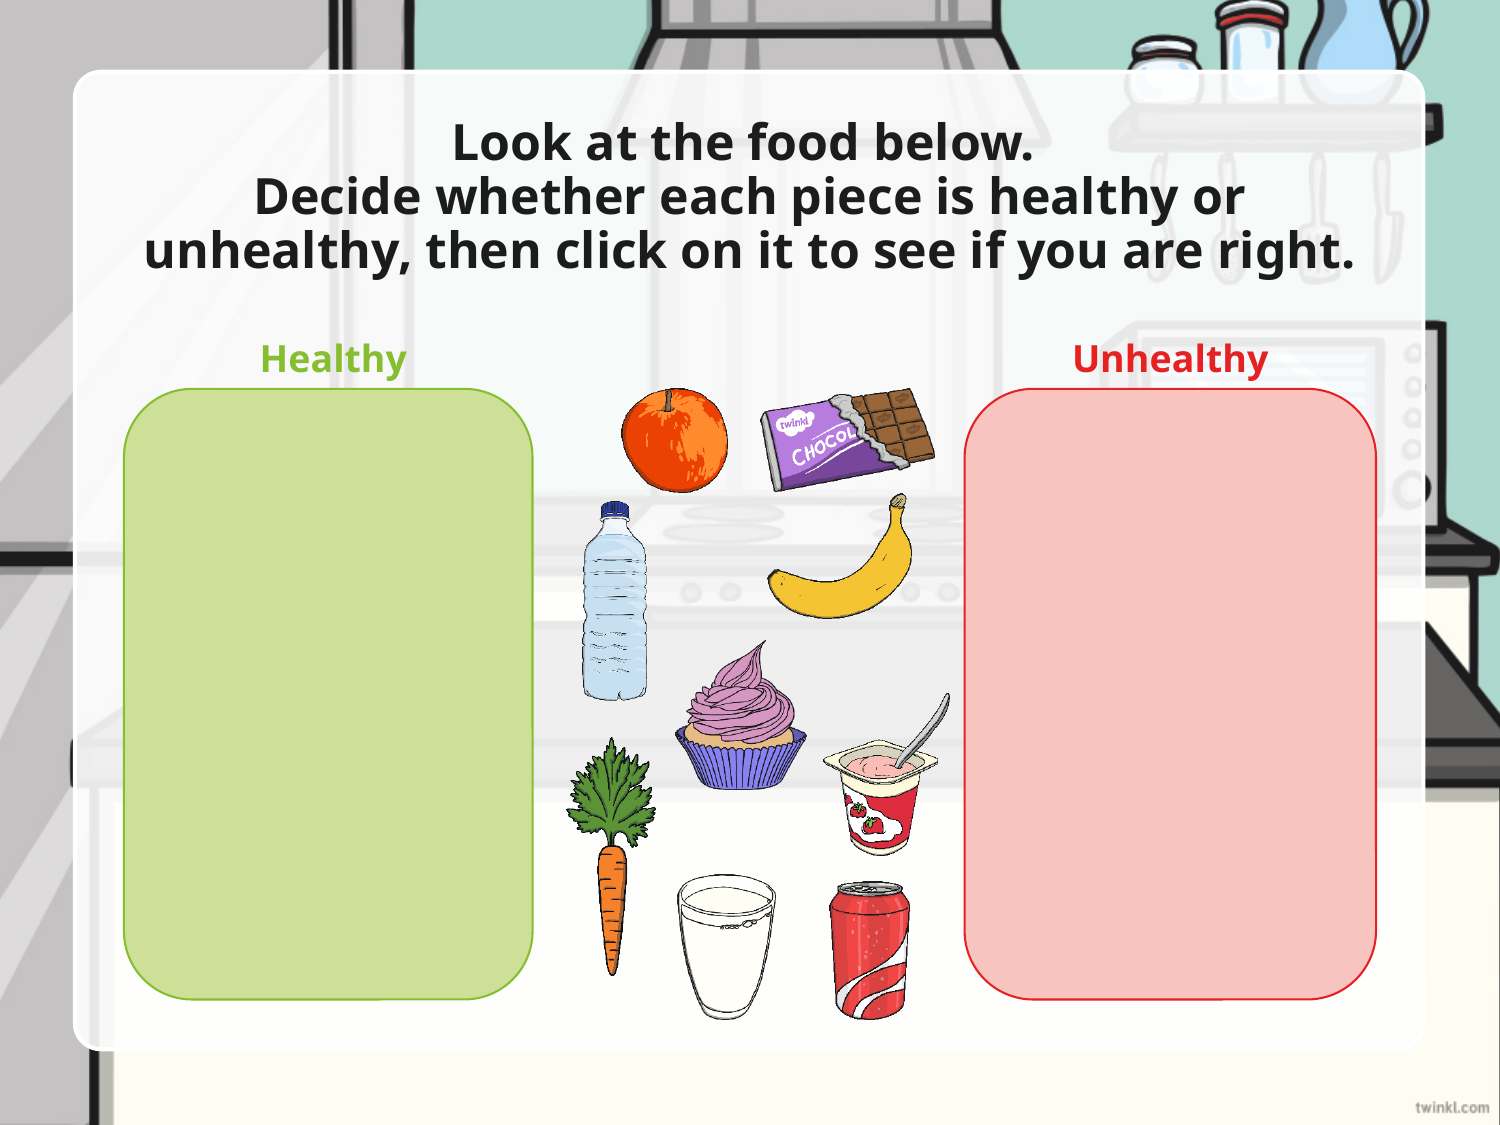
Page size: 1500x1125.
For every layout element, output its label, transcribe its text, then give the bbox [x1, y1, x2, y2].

picture [0, 0, 1500, 1125]
text_box Healthy [177, 328, 489, 388]
text_box Unhealthy [1014, 328, 1326, 388]
title Look at the food below. Decide whether each piece is healthy or unhealthy, then click on it to see if you are right. [75, 116, 1425, 280]
text_box [122, 388, 534, 1001]
text_box [963, 388, 1378, 1001]
